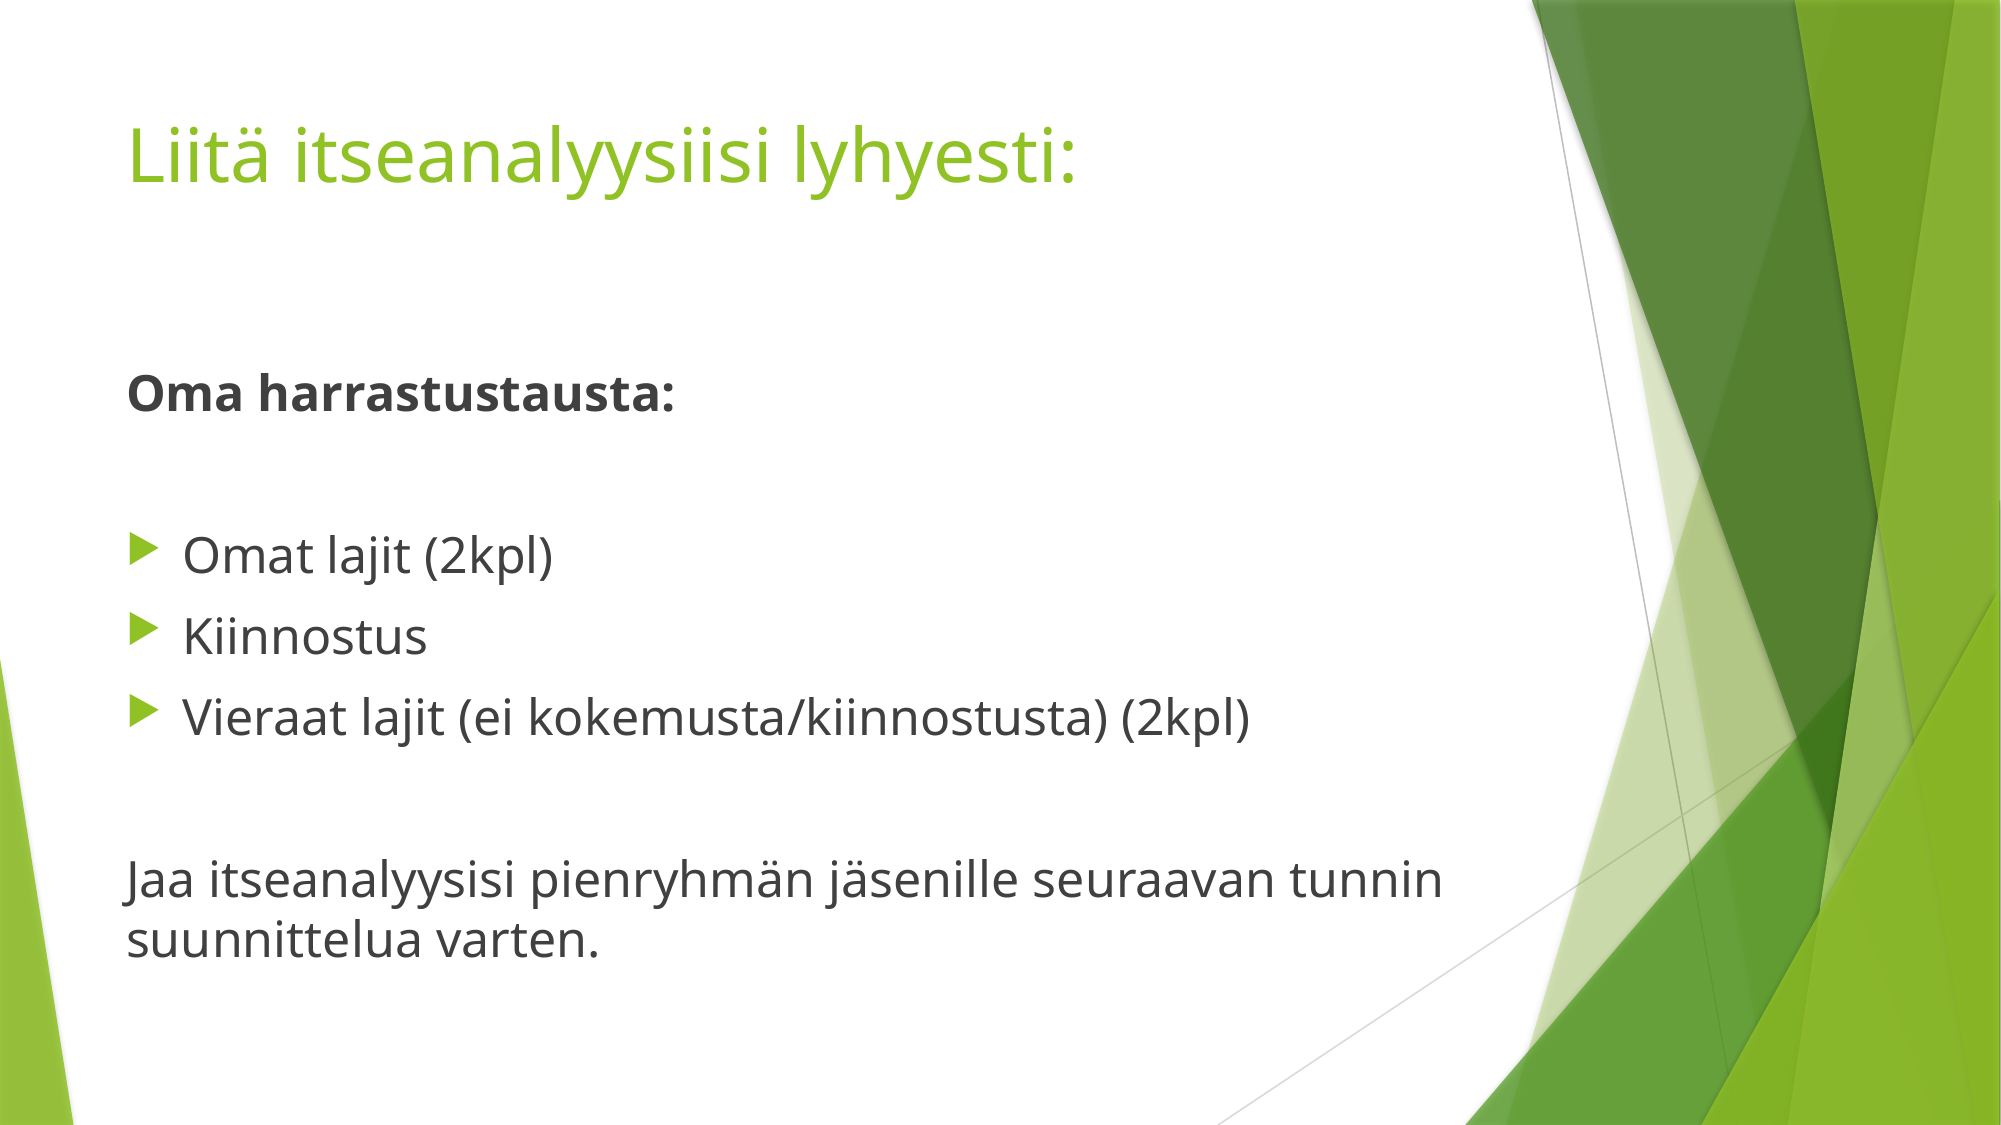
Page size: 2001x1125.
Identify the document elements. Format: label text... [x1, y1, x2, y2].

list Oma harrastustausta: Omat lajit (2kpl) Kiinnostus Vieraat lajit (ei kokemusta/kiinnostusta) (2kpl) Jaa itseanalyysisi pienryhmän jäsenille seuraavan tunnin suunnittelua varten. [111, 354, 1522, 992]
title Liitä itseanalyysiisi lyhyesti: [111, 99, 1522, 317]
